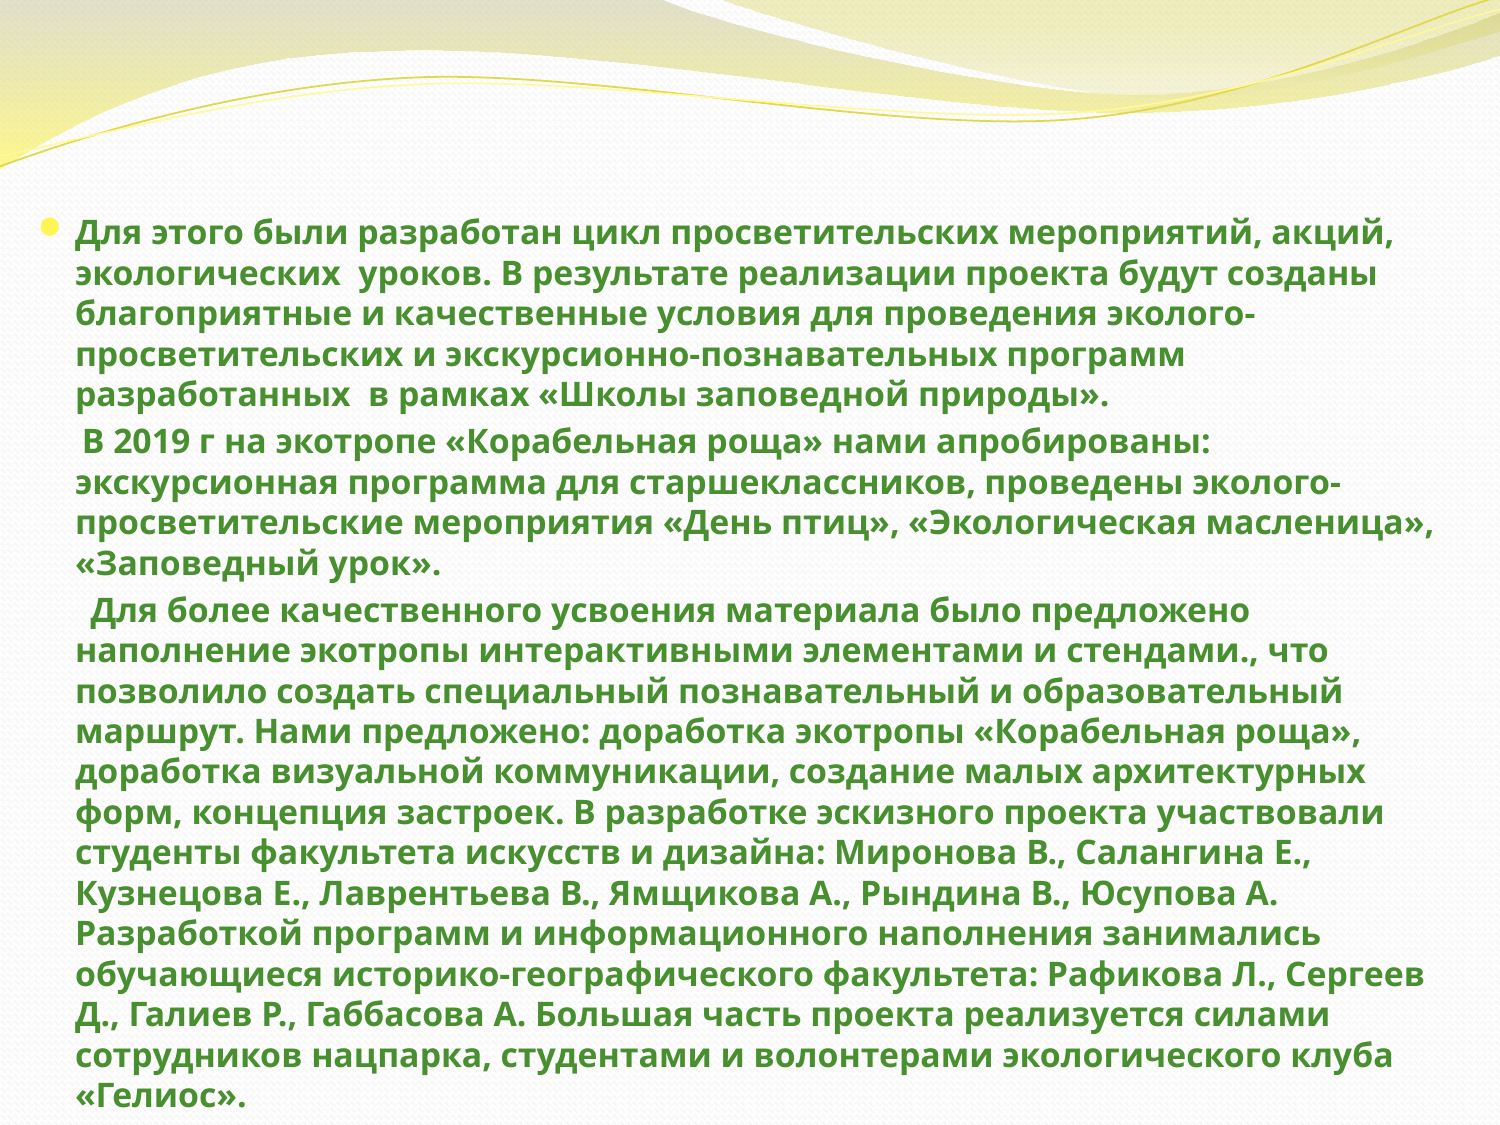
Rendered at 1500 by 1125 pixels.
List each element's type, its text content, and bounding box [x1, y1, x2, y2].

list Для этого были разработан цикл просветительских мероприятий, акций, экологических уроков. В результате реализации проекта будут созданы благоприятные и качественные условия для проведения эколого-просветительских и экскурсионно-познавательных программ разработанных в рамках «Школы заповедной природы». В 2019 г на экотропе «Корабельная роща» нами апробированы: экскурсионная программа для старшеклассников, проведены эколого-просветительские мероприятия «День птиц», «Экологическая масленица», «Заповедный урок». Для более качественного усвоения материала было предложено наполнение экотропы интерактивными элементами и стендами., что позволило создать специальный познавательный и образовательный маршрут. Нами предложено: доработка экотропы «Корабельная роща», доработка визуальной коммуникации, создание малых архитектурных форм, концепция застроек. В разработке эскизного проекта участвовали студенты факультета искусств и дизайна: Миронова В., Салангина Е., Кузнецова Е., Лаврентьева В., Ямщикова А., Рындина В., Юсупова А. Разработкой программ и информационного наполнения занимались обучающиеся историко-географического факультета: Рафикова Л., Сергеев Д., Галиев Р., Габбасова А. Большая часть проекта реализуется силами сотрудников нацпарка, студентами и волонтерами экологического клуба «Гелиос». [23, 140, 1477, 1125]
